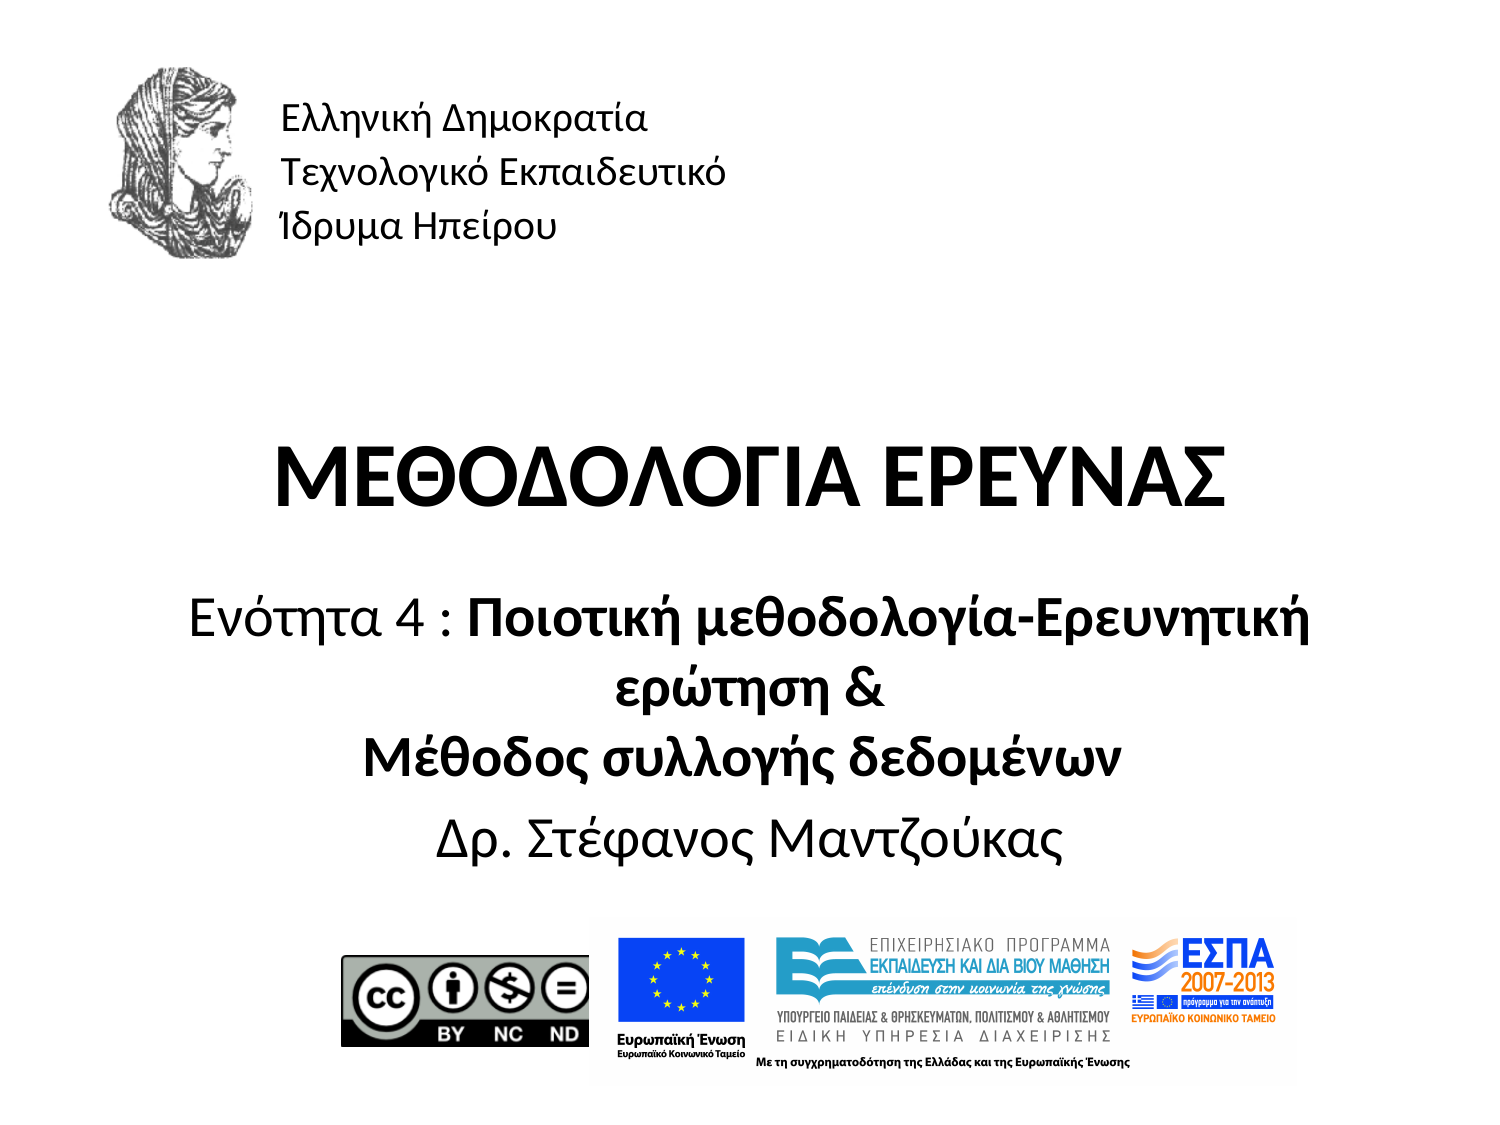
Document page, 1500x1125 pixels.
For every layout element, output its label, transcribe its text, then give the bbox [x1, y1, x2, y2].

title ΜΕΘΟΔΟΛΟΓΙΑ ΕΡΕΥΝΑΣ [112, 349, 1388, 570]
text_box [105, 41, 798, 268]
picture [341, 916, 1297, 1086]
subtitle Ενότητα 4 : Ποιοτική μεθοδολογία-Ερευνητική ερώτηση & Μέθοδος συλλογής δεδομένων Δρ. Στέφανος Μαντζούκας [112, 570, 1388, 858]
